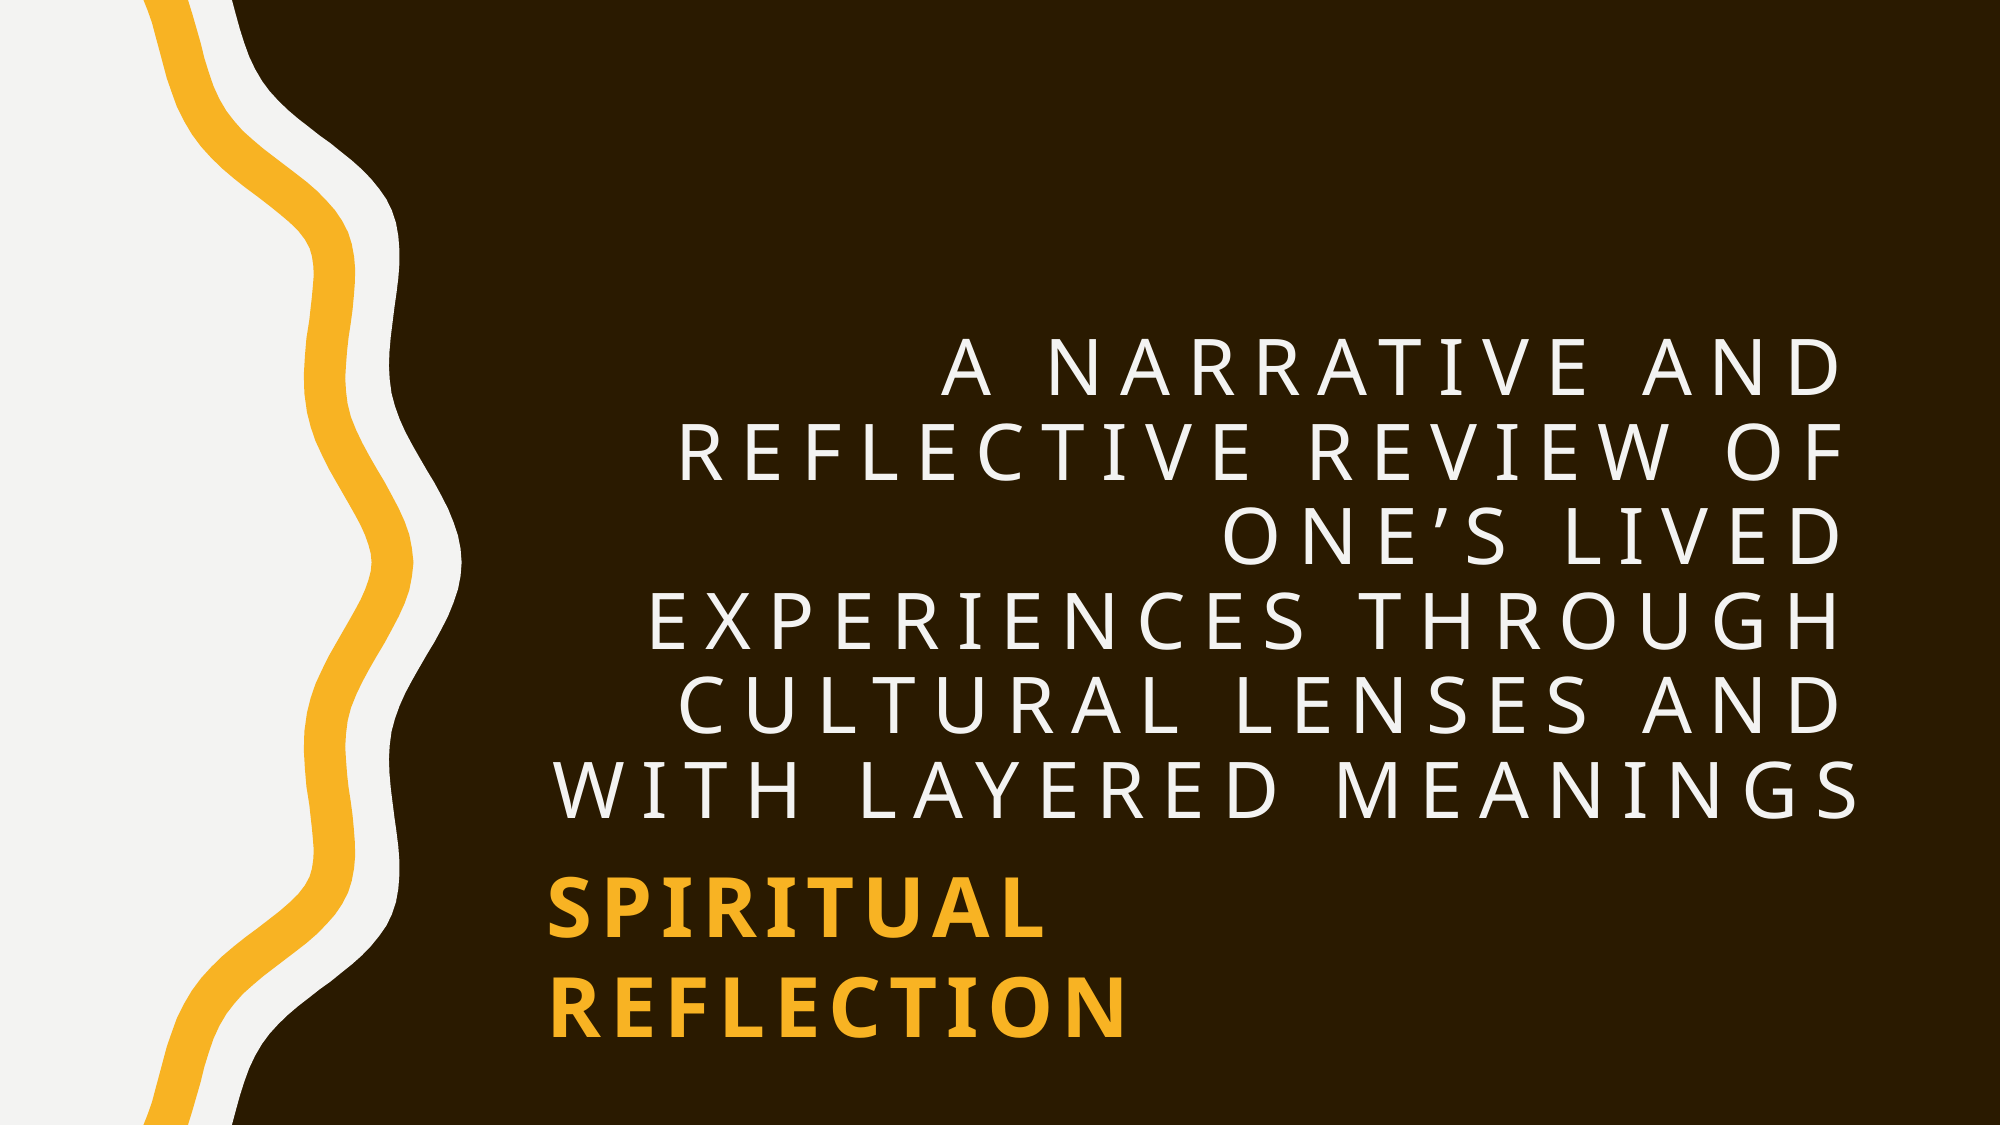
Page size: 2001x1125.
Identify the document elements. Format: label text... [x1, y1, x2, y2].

list Spiritual reflection [531, 846, 1684, 1003]
title a narrative and reflective review of one’s lived experiences through cultural lenses and with layered meanings [531, 176, 1875, 843]
